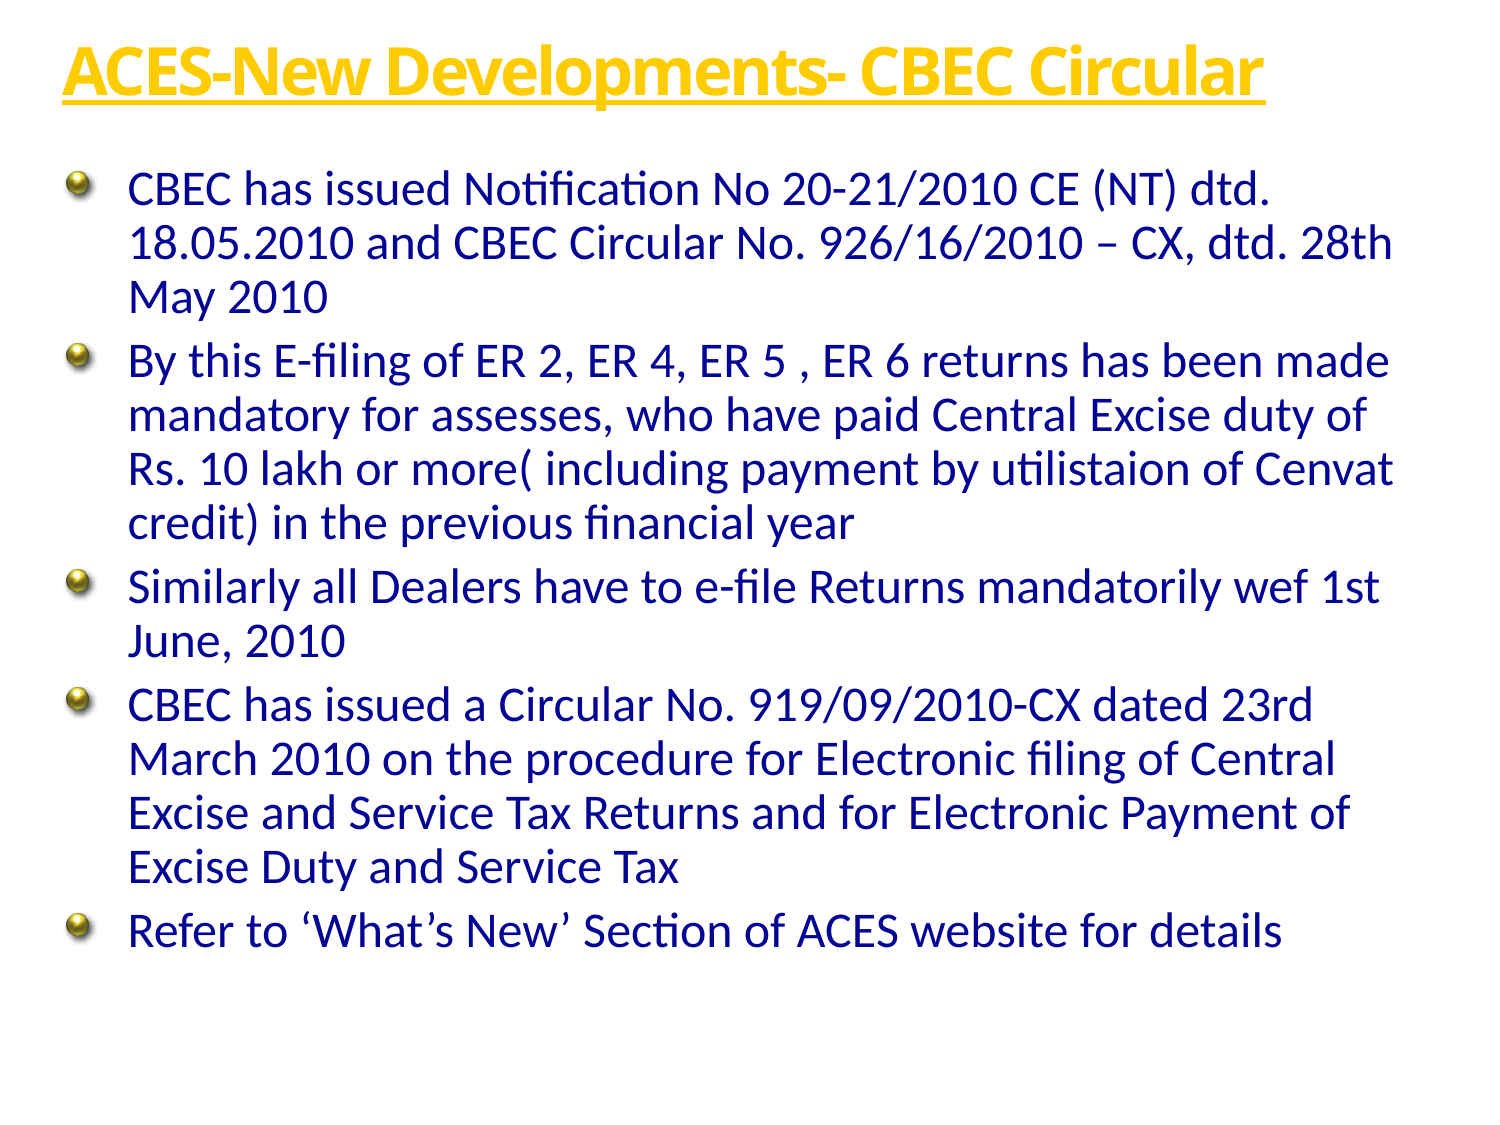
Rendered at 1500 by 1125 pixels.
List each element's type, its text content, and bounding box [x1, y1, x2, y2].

picture [62, 340, 98, 376]
picture [62, 684, 98, 720]
picture [62, 566, 98, 602]
picture [62, 168, 98, 204]
title ACES-New Developments- CBEC Circular [62, 37, 1438, 110]
picture [62, 910, 98, 946]
list CBEC has issued Notification No 20-21/2010 CE (NT) dtd. 18.05.2010 and CBEC Circular No. 926/16/2010 – CX, dtd. 28th May 2010 By this E-filing of ER 2, ER 4, ER 5 , ER 6 returns has been made mandatory for assesses, who have paid Central Excise duty of Rs. 10 lakh or more( including payment by utilistaion of Cenvat credit) in the previous financial year Similarly all Dealers have to e-file Returns mandatorily wef 1st June, 2010 CBEC has issued a Circular No. 919/09/2010-CX dated 23rd March 2010 on the procedure for Electronic filing of Central Excise and Service Tax Returns and for Electronic Payment of Excise Duty and Service Tax Refer to ‘What’s New’ Section of ACES website for details [62, 162, 1438, 1032]
